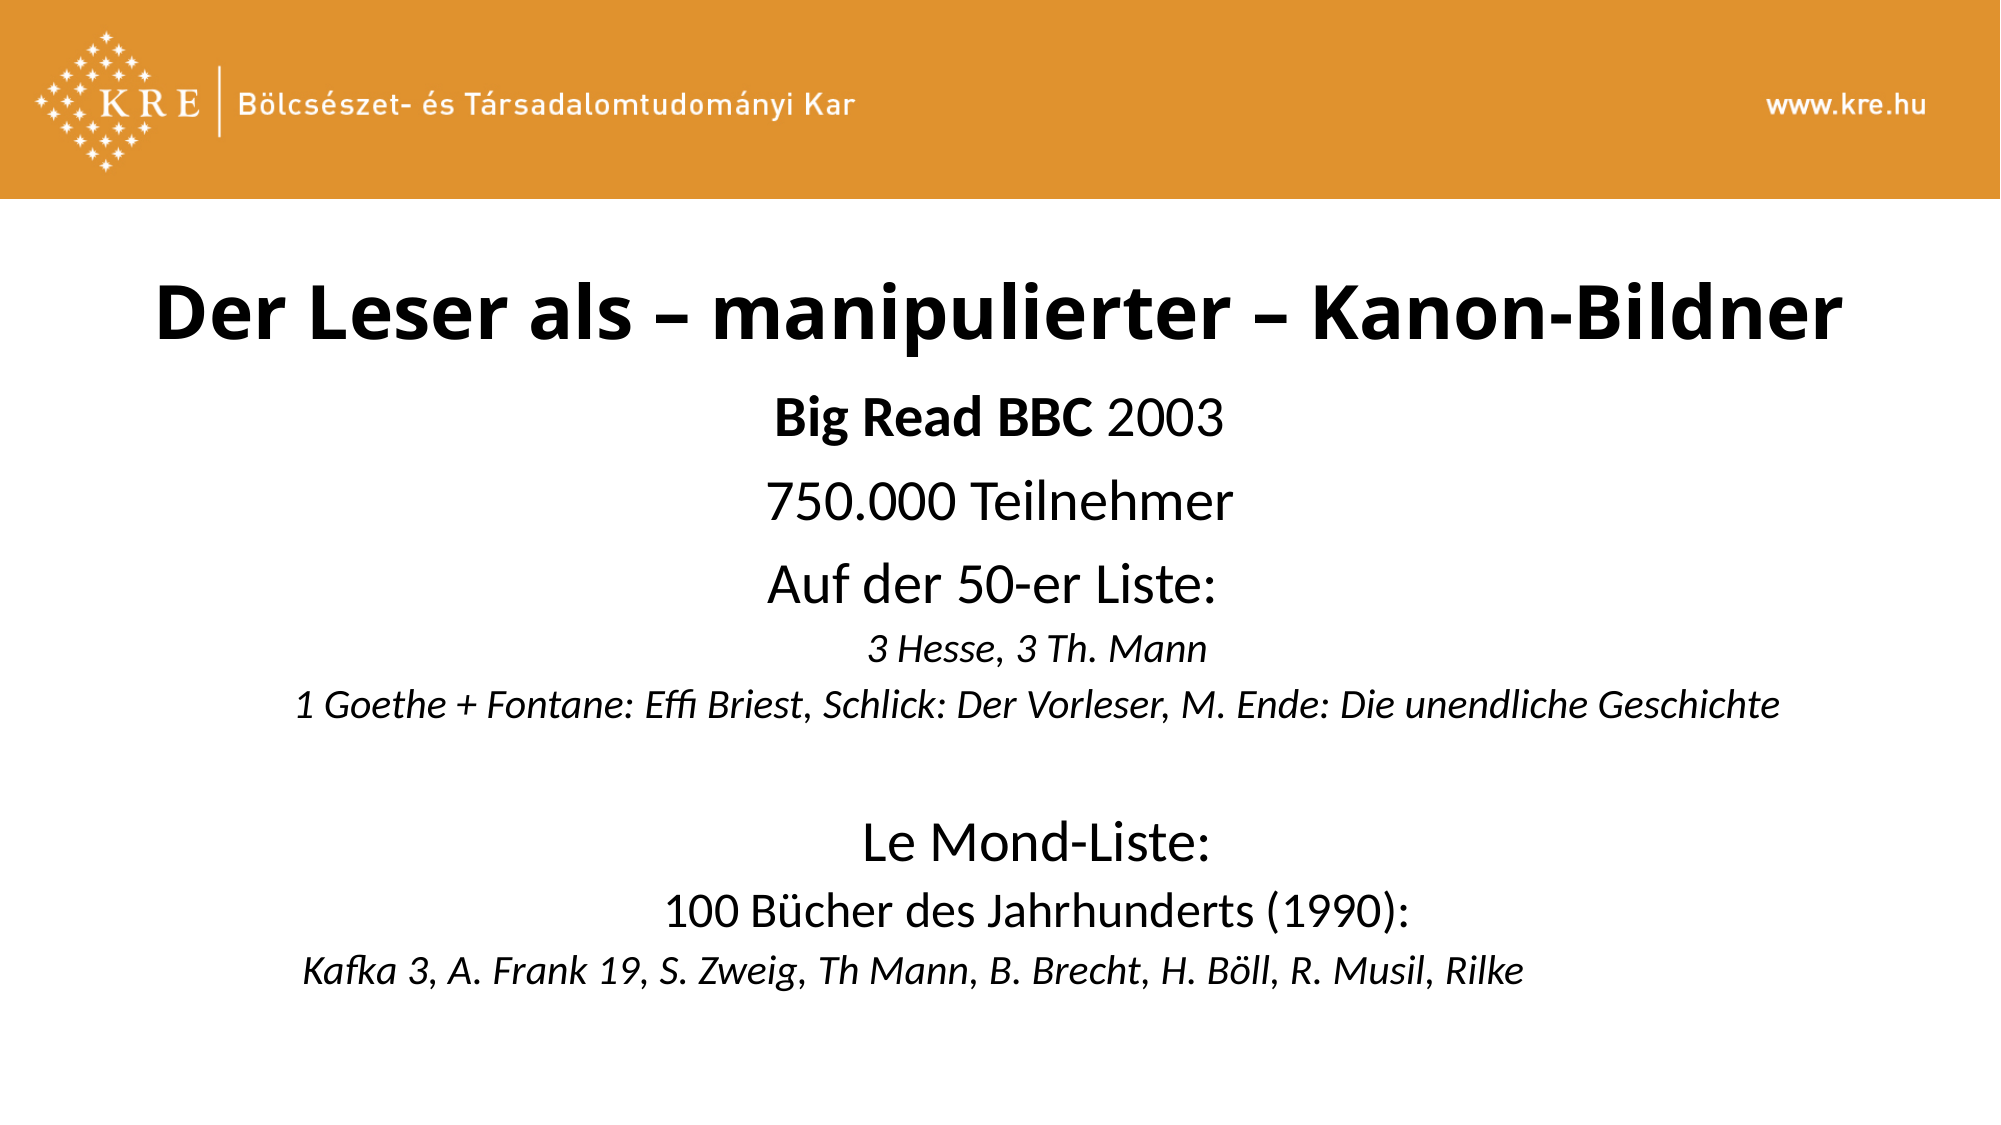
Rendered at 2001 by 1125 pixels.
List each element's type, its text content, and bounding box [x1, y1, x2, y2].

list Big Read BBC 2003 750.000 Teilnehmer Auf der 50-er Liste: 3 Hesse, 3 Th. Mann 1 Goethe + Fontane: Effi Briest, Schlick: Der Vorleser, M. Ende: Die unendliche Geschichte Le Mond-Liste: 100 Bücher des Jahrhunderts (1990): Kafka 3, A. Frank 19, S. Zweig, Th Mann, B. Brecht, H. Böll, R. Musil, Rilke [137, 378, 1863, 1093]
picture [0, 0, 2000, 199]
title Der Leser als – manipulierter – Kanon-Bildner [137, 207, 1863, 378]
